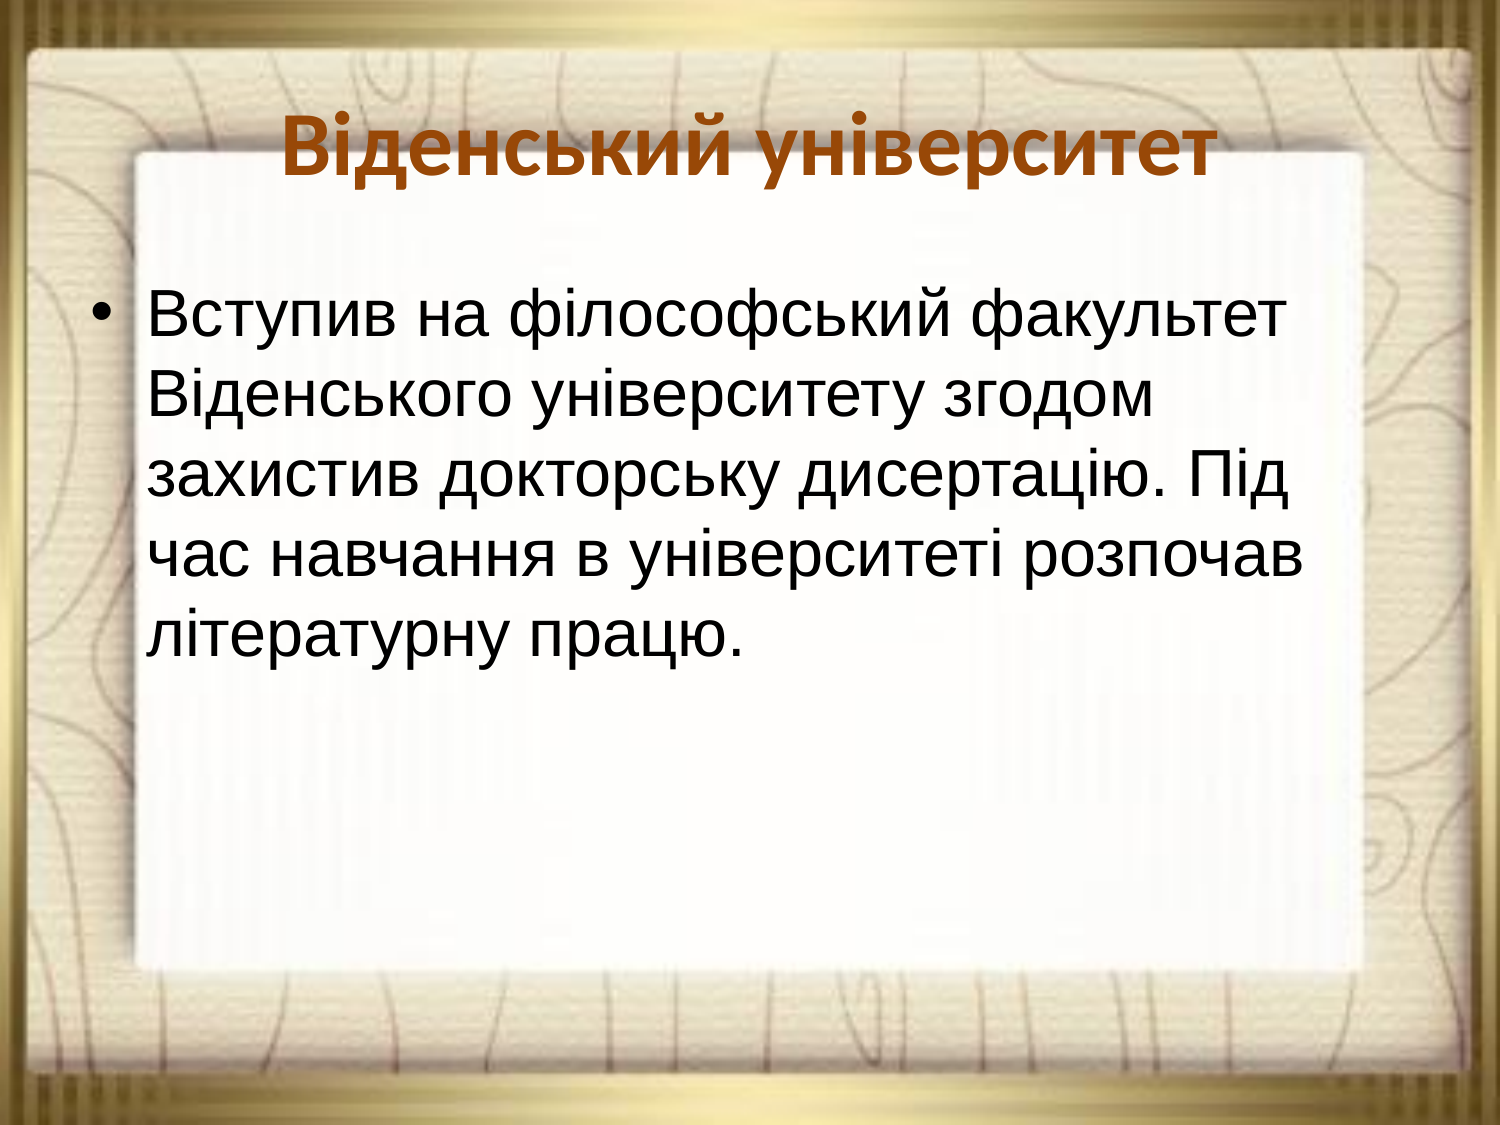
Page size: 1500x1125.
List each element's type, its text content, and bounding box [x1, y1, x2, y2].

picture [0, 0, 1500, 1125]
list Вступив на філософський факультет Віденського університету згодом захистив докторську дисертацію. Під час навчання в університеті розпочав літературну працю. [75, 262, 1425, 1005]
title Віденський університет [75, 45, 1425, 233]
